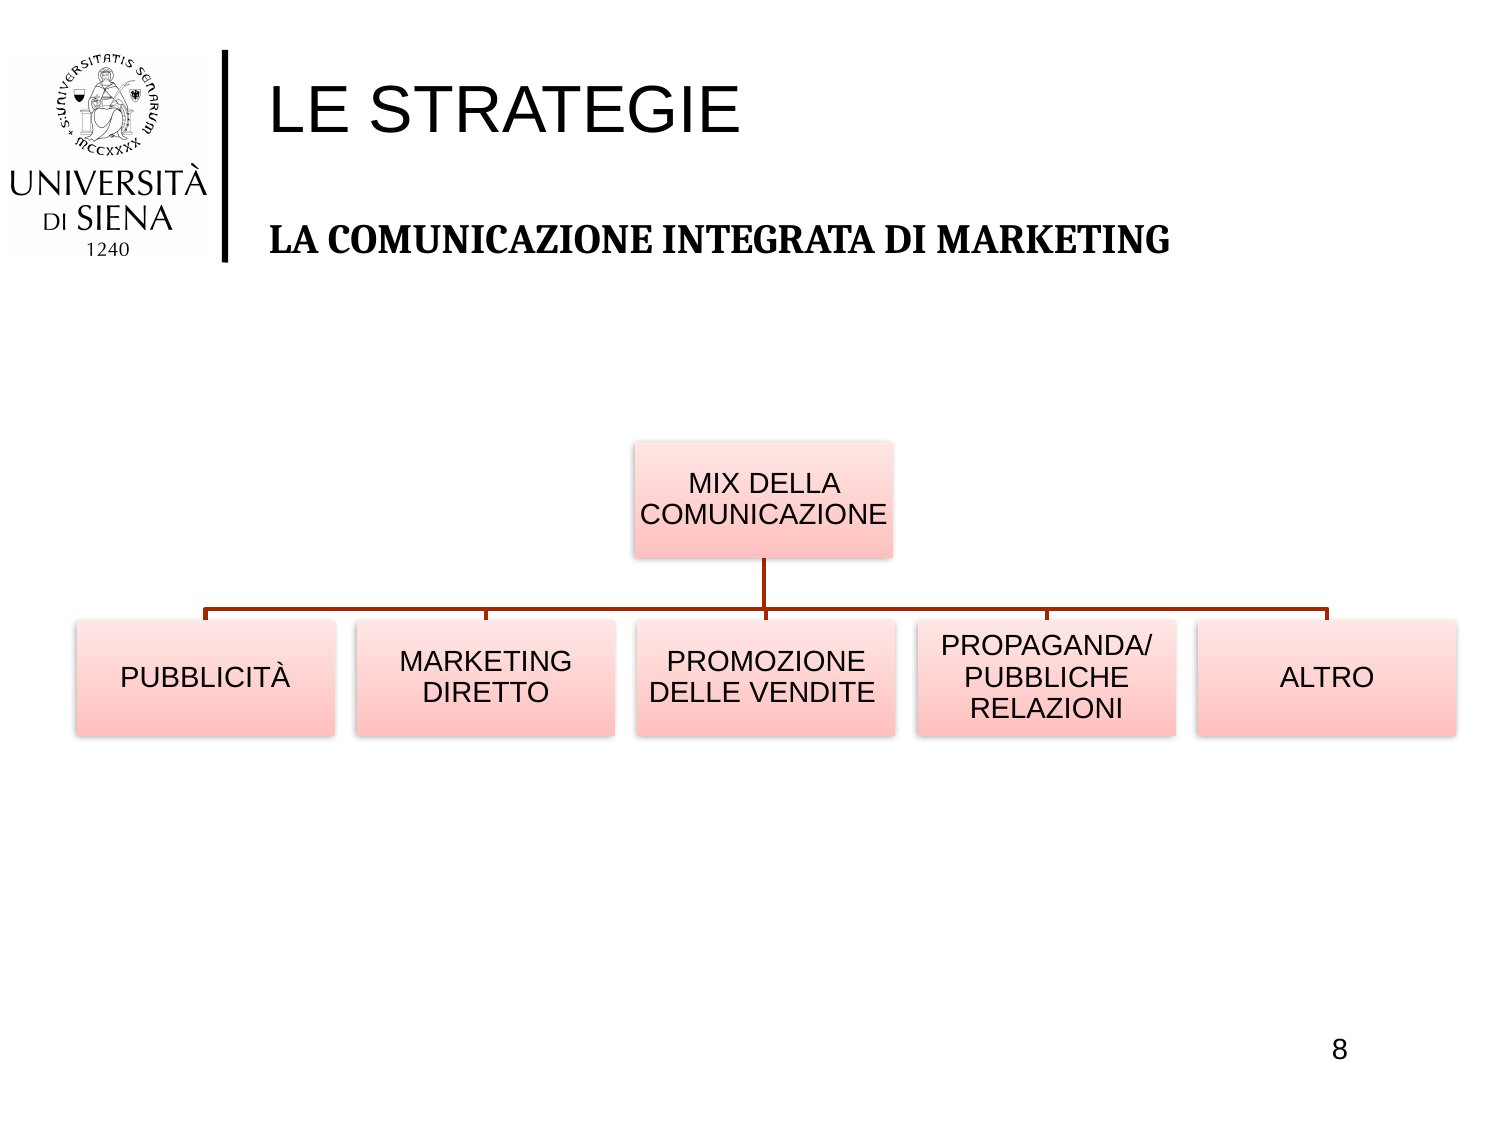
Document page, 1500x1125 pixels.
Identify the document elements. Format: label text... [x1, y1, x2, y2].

title LE STRATEGIE [253, 39, 1447, 147]
picture [11, 54, 207, 256]
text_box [76, 148, 1457, 1069]
slide_number 8 [1316, 1023, 1500, 1099]
